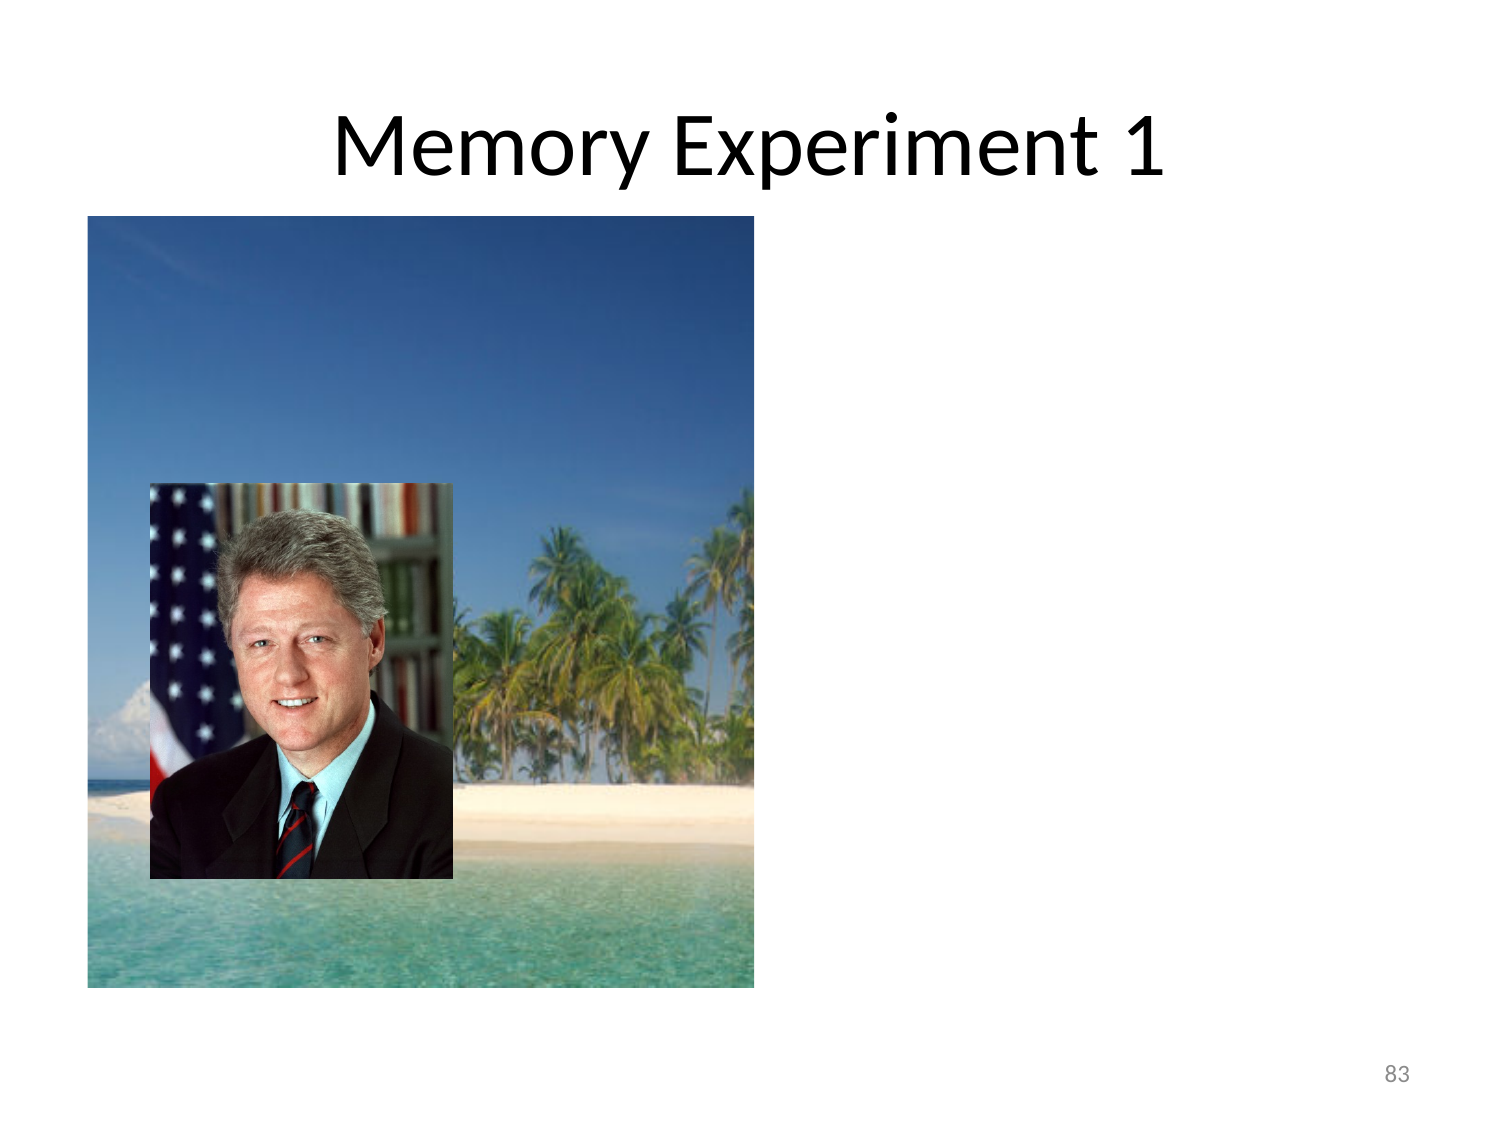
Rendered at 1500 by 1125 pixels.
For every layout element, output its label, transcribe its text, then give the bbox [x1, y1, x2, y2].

picture [87, 216, 755, 988]
slide_number 83 [1074, 1042, 1425, 1103]
title Memory Experiment 1 [75, 45, 1425, 233]
